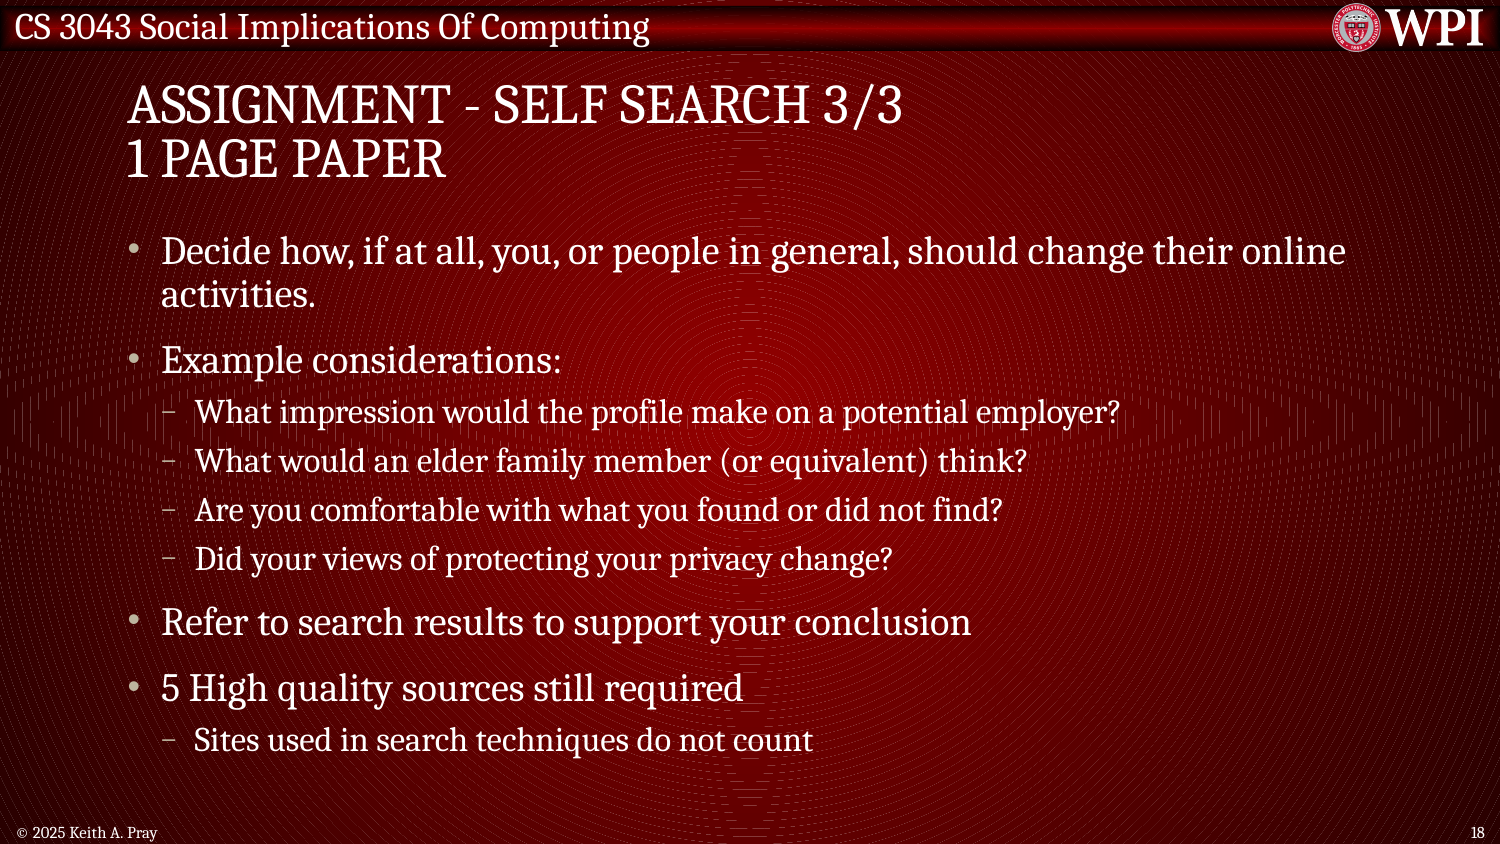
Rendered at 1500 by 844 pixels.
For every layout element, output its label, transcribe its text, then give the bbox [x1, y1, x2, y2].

list Decide how, if at all, you, or people in general, should change their online activities. Example considerations: What impression would the profile make on a potential employer? What would an elder family member (or equivalent) think? Are you comfortable with what you found or did not find? Did your views of protecting your privacy change? Refer to search results to support your conclusion 5 High quality sources still required Sites used in search techniques do not count [112, 221, 1388, 772]
footer © 2025 Keith A. Pray [0, 819, 913, 844]
title Assignment - Self Search 3/3 1 Page Paper [112, 59, 1388, 210]
slide_number 18 [1397, 819, 1500, 844]
picture [1332, 3, 1483, 52]
